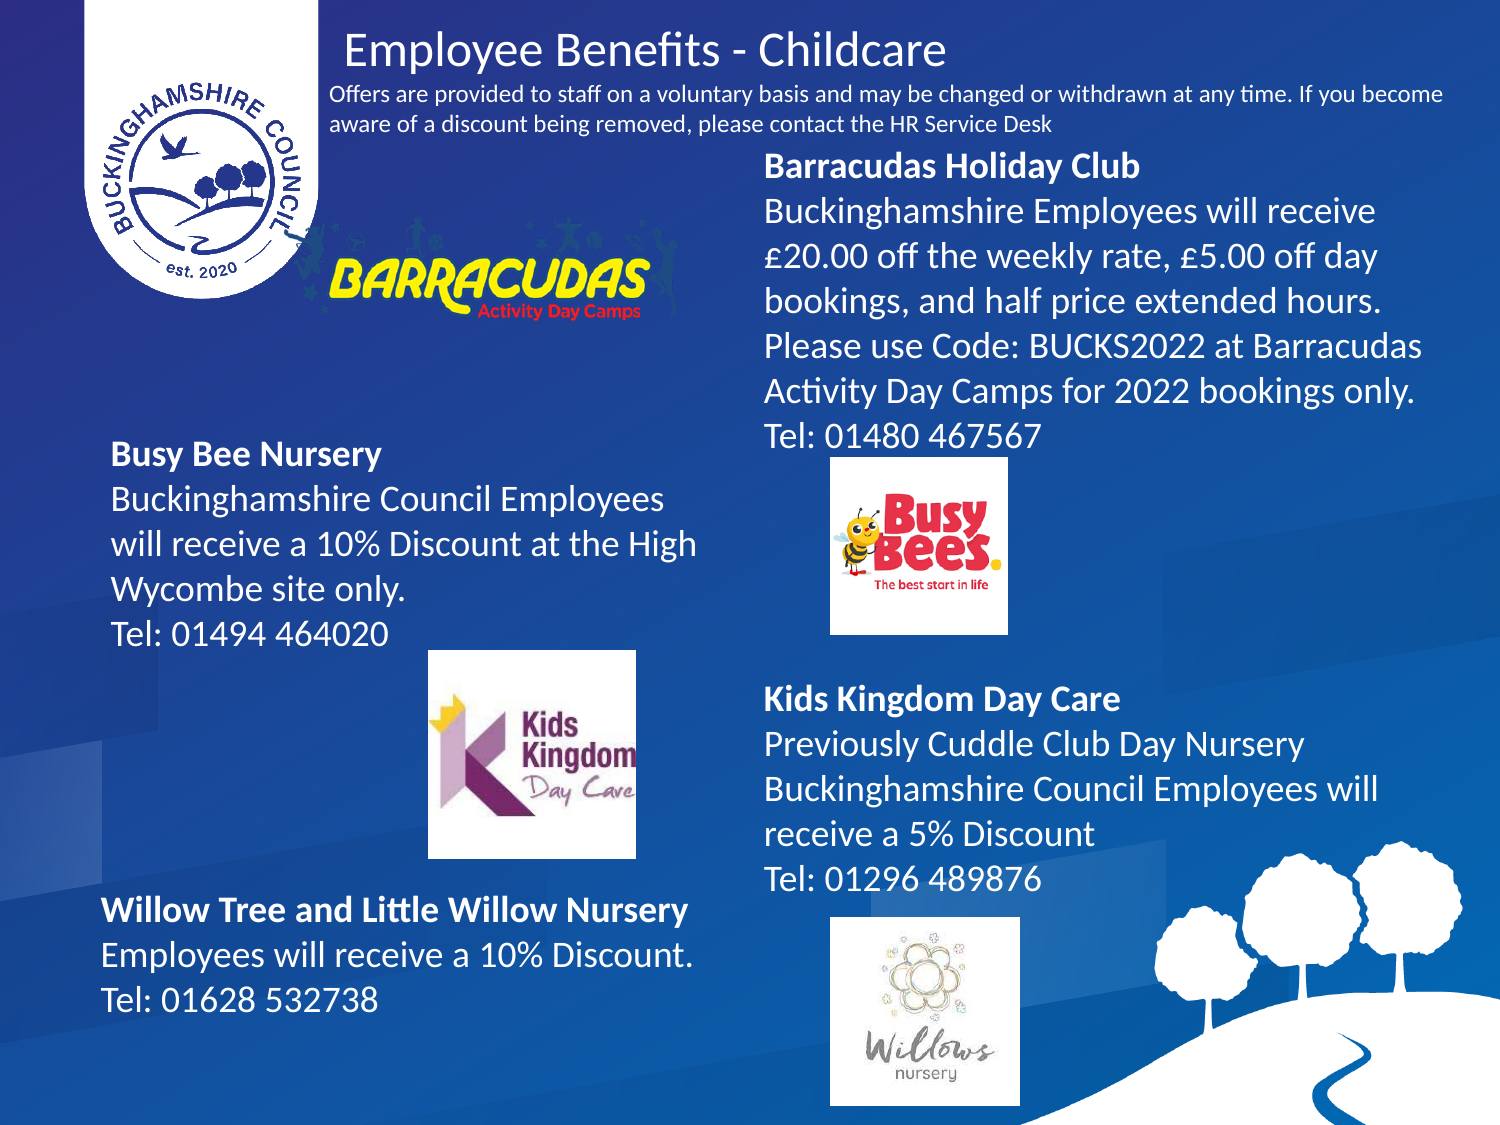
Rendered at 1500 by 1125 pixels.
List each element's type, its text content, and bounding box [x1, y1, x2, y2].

text_box Offers are provided to staff on a voluntary basis and may be changed or withdrawn at any time. If you become aware of a discount being removed, please contact the HR Service Desk [314, 69, 1474, 145]
text_box Employee Benefits - Childcare [328, 8, 1332, 69]
text_box Barracudas Holiday Club Buckinghamshire Employees will receive £20.00 off the weekly rate, £5.00 off day bookings, and half price extended hours. Please use Code: BUCKS2022 at Barracudas Activity Day Camps for 2022 bookings only. Tel: 01480 467567 [749, 145, 1452, 464]
picture [428, 650, 636, 859]
picture [830, 841, 1500, 1125]
picture [84, 0, 686, 327]
text_box Busy Bee Nursery Buckinghamshire Council Employees will receive a 10% Discount at the High Wycombe site only. Tel: 01494 464020 [95, 421, 718, 662]
picture [830, 457, 1008, 635]
text_box Willow Tree and Little Willow Nursery Employees will receive a 10% Discount. Tel: 01628 532738 [85, 878, 771, 1028]
text_box Kids Kingdom Day Care Previously Cuddle Club Day Nursery Buckinghamshire Council Employees will receive a 5% Discount Tel: 01296 489876 [749, 666, 1452, 907]
